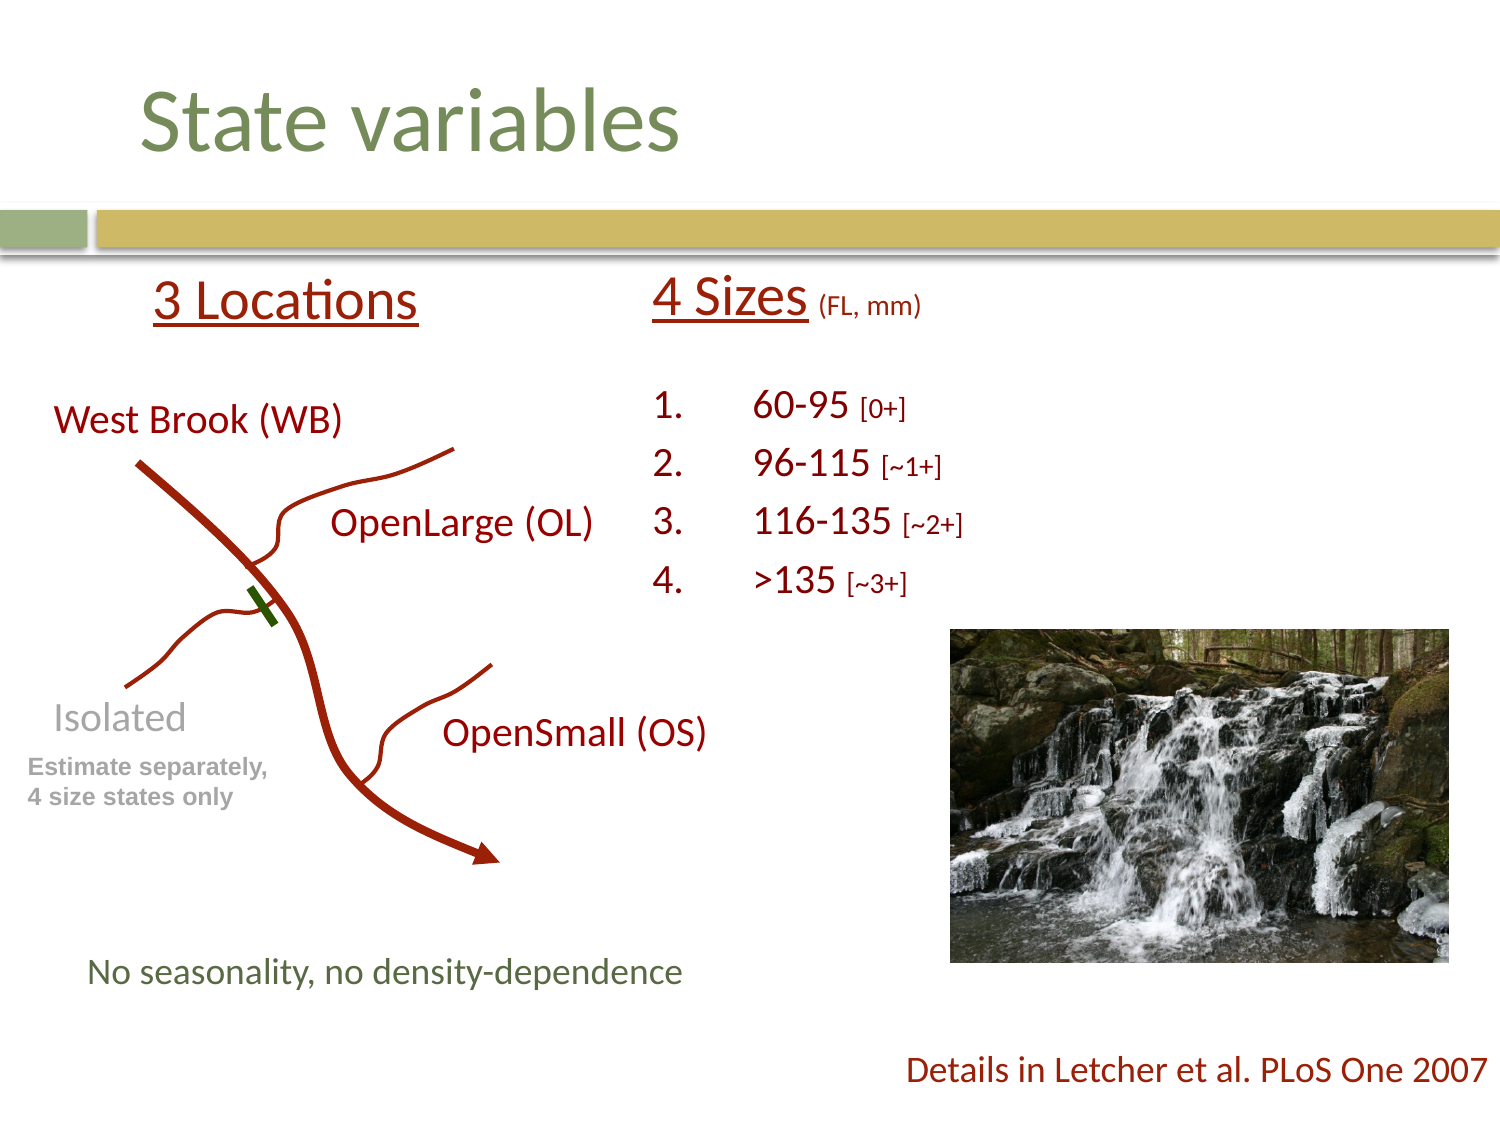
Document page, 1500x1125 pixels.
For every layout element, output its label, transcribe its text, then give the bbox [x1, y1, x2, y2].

text_box OpenLarge (OL) [315, 487, 610, 553]
text_box [339, 448, 454, 487]
text_box [443, 664, 492, 697]
text_box 3 Locations [137, 253, 434, 339]
text_box Details in Letcher et al. PLoS One 2007 [891, 1037, 1500, 1098]
text_box [133, 599, 275, 682]
text_box [137, 462, 385, 785]
text_box [359, 750, 500, 864]
text_box No seasonality, no density-dependence [72, 939, 700, 1000]
picture [949, 629, 1449, 963]
text_box [358, 703, 427, 786]
text_box 4 Sizes (FL, mm) 60-95 [0+] 96-115 [~1+] 116-135 [~2+] >135 [~3+] [637, 249, 1063, 613]
text_box Estimate separately, 4 size states only [12, 742, 284, 818]
text_box Isolated [38, 682, 203, 742]
text_box OpenSmall (OS) [427, 697, 724, 763]
text_box State variables [62, 49, 1338, 179]
text_box [244, 495, 315, 568]
text_box West Brook (WB) [38, 384, 359, 450]
